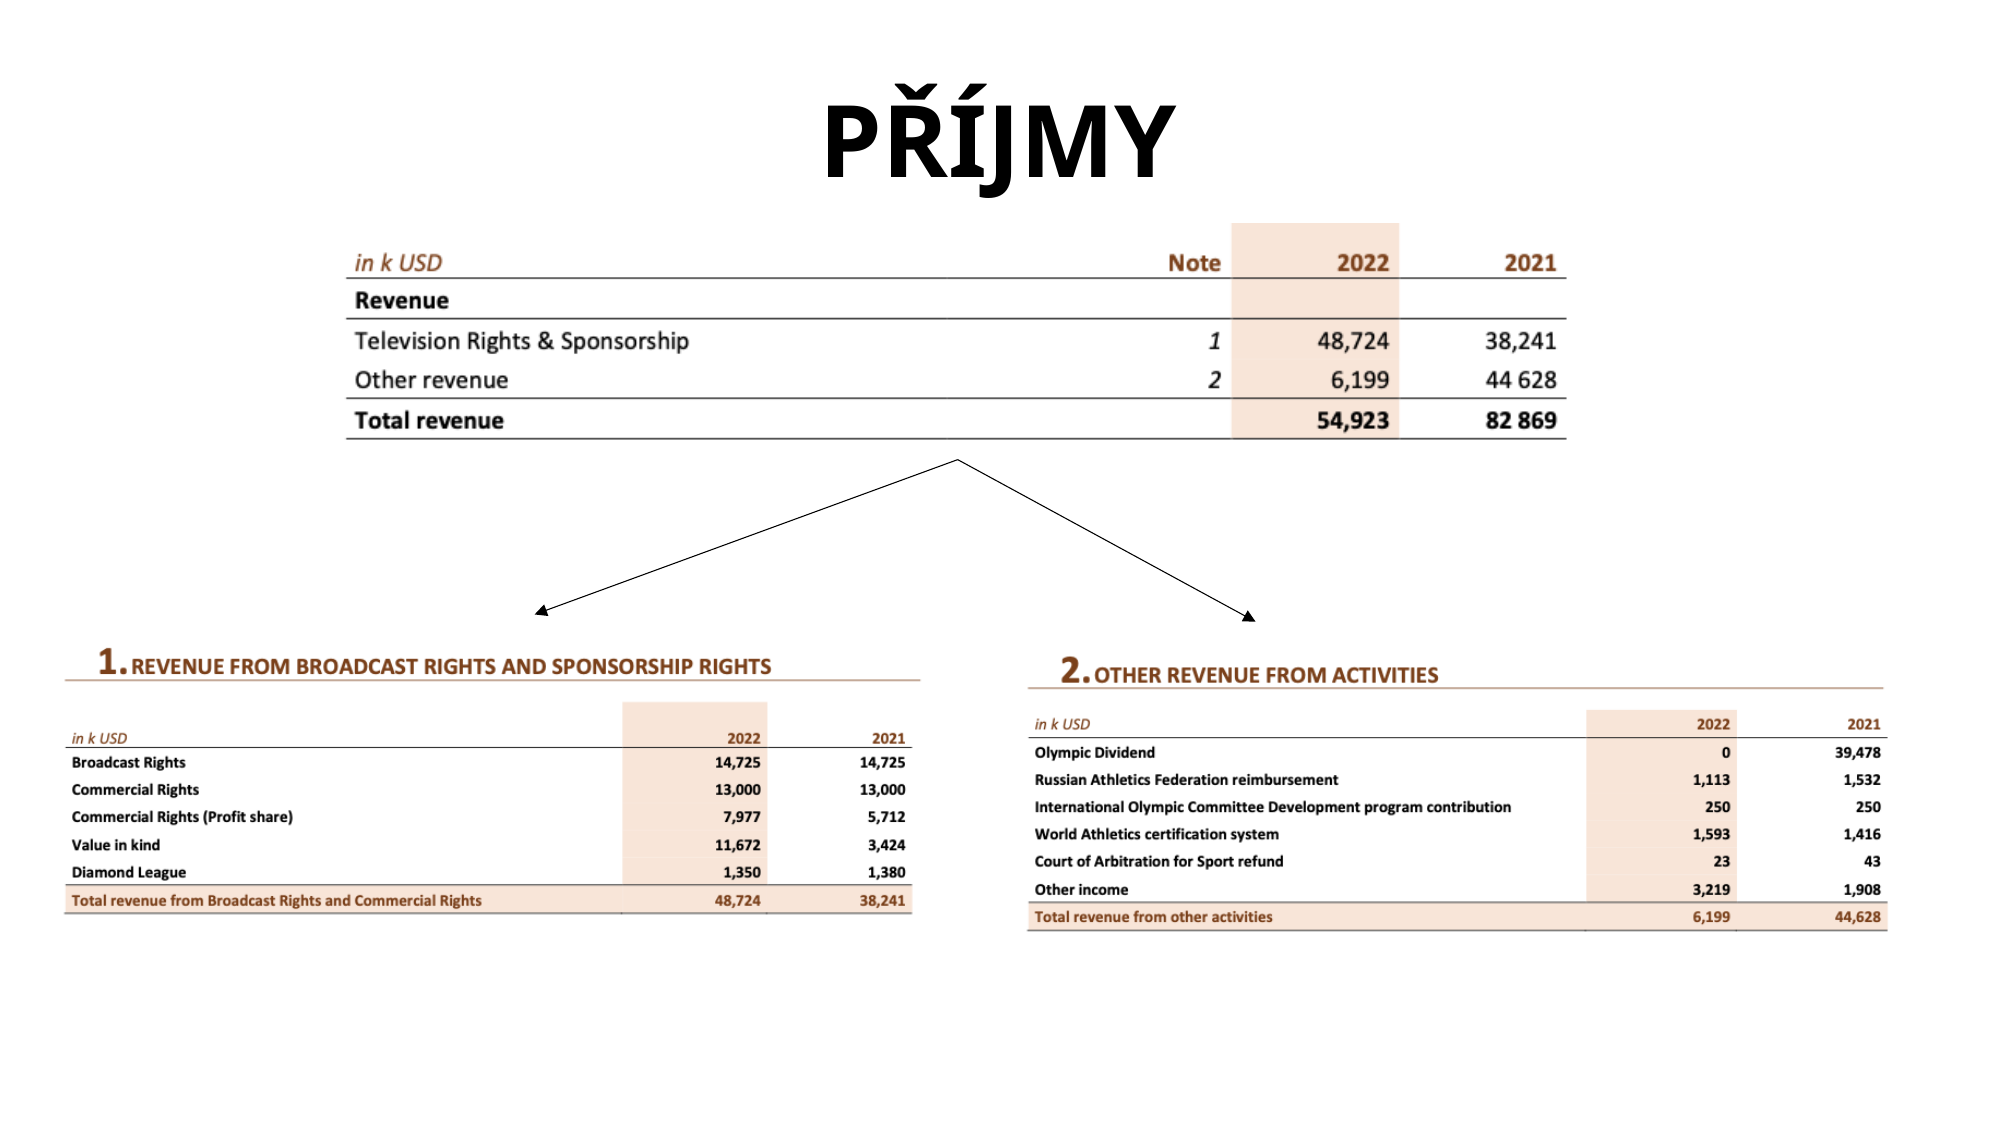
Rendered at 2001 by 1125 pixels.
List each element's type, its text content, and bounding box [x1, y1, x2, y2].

picture [328, 223, 1588, 460]
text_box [957, 459, 1256, 622]
picture [57, 636, 941, 946]
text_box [534, 459, 957, 615]
picture [1020, 616, 1904, 958]
text_box VÝDAJE [0, 75, 826, 365]
text_box PŘÍJMY [0, 0, 2000, 290]
